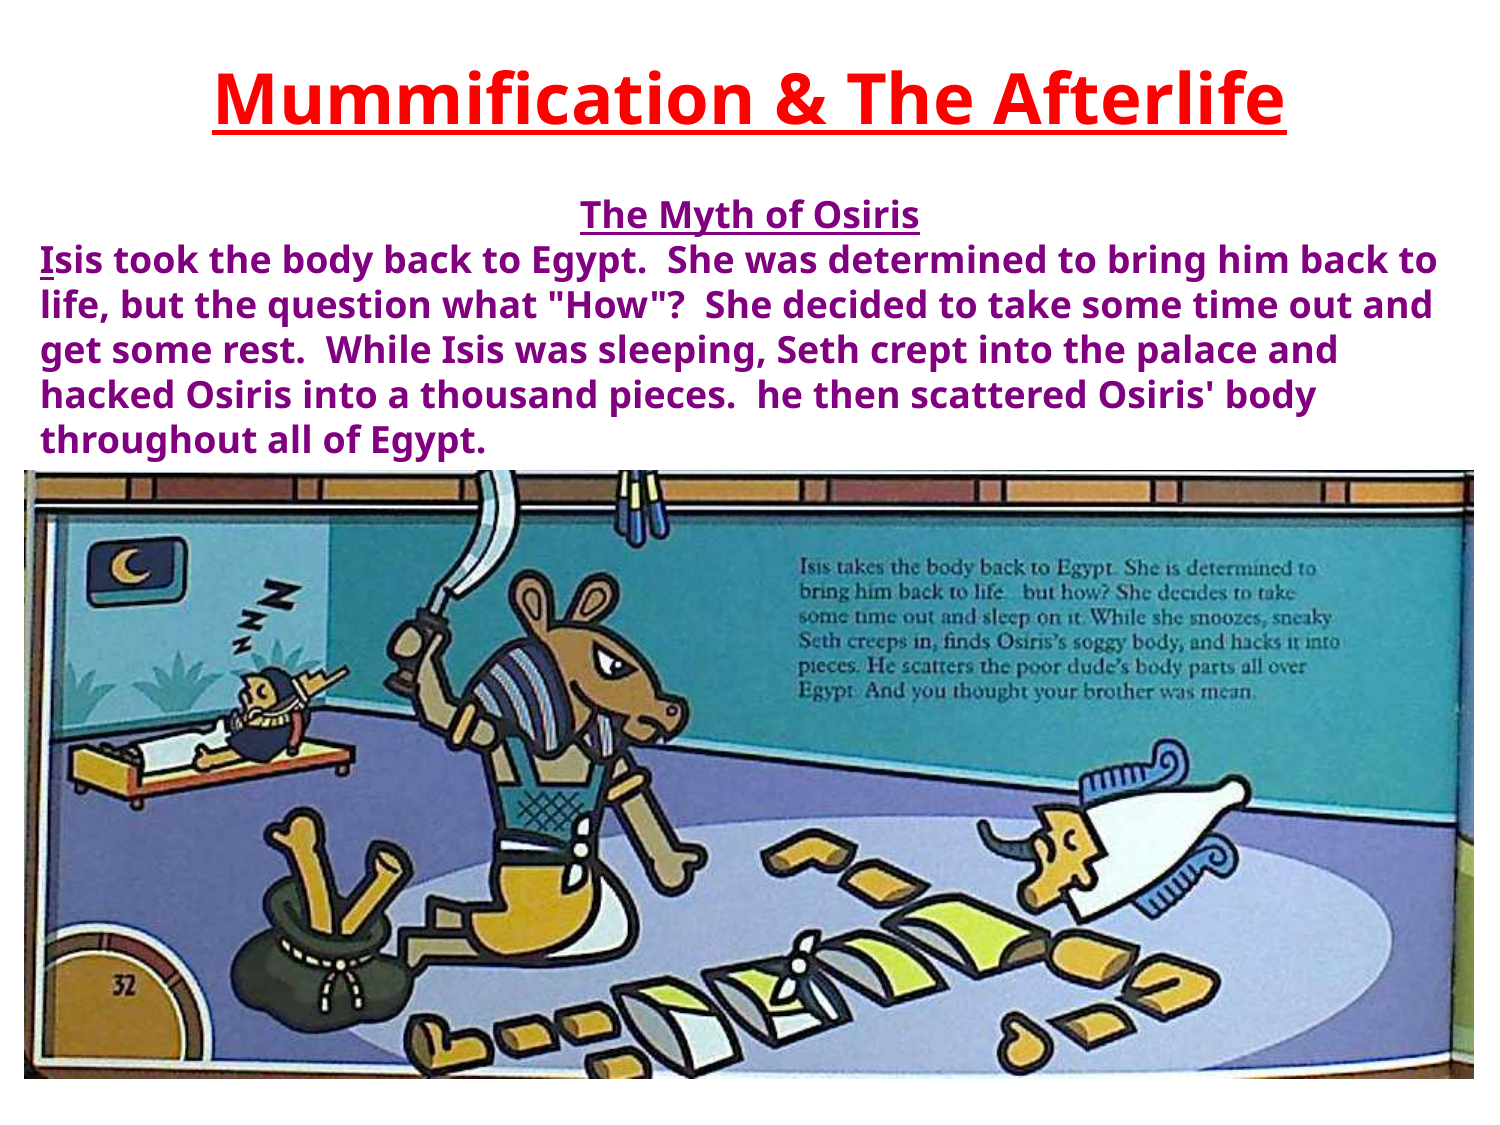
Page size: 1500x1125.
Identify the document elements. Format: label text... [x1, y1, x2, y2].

picture [24, 470, 1474, 1080]
text_box The Myth of Osiris Isis took the body back to Egypt. She was determined to bring him back to life, but the question what "How"? She decided to take some time out and get some rest. While Isis was sleeping, Seth crept into the palace and hacked Osiris into a thousand pieces. he then scattered Osiris' body throughout all of Egypt. [24, 183, 1475, 469]
title Mummification & The Afterlife [75, 45, 1425, 183]
